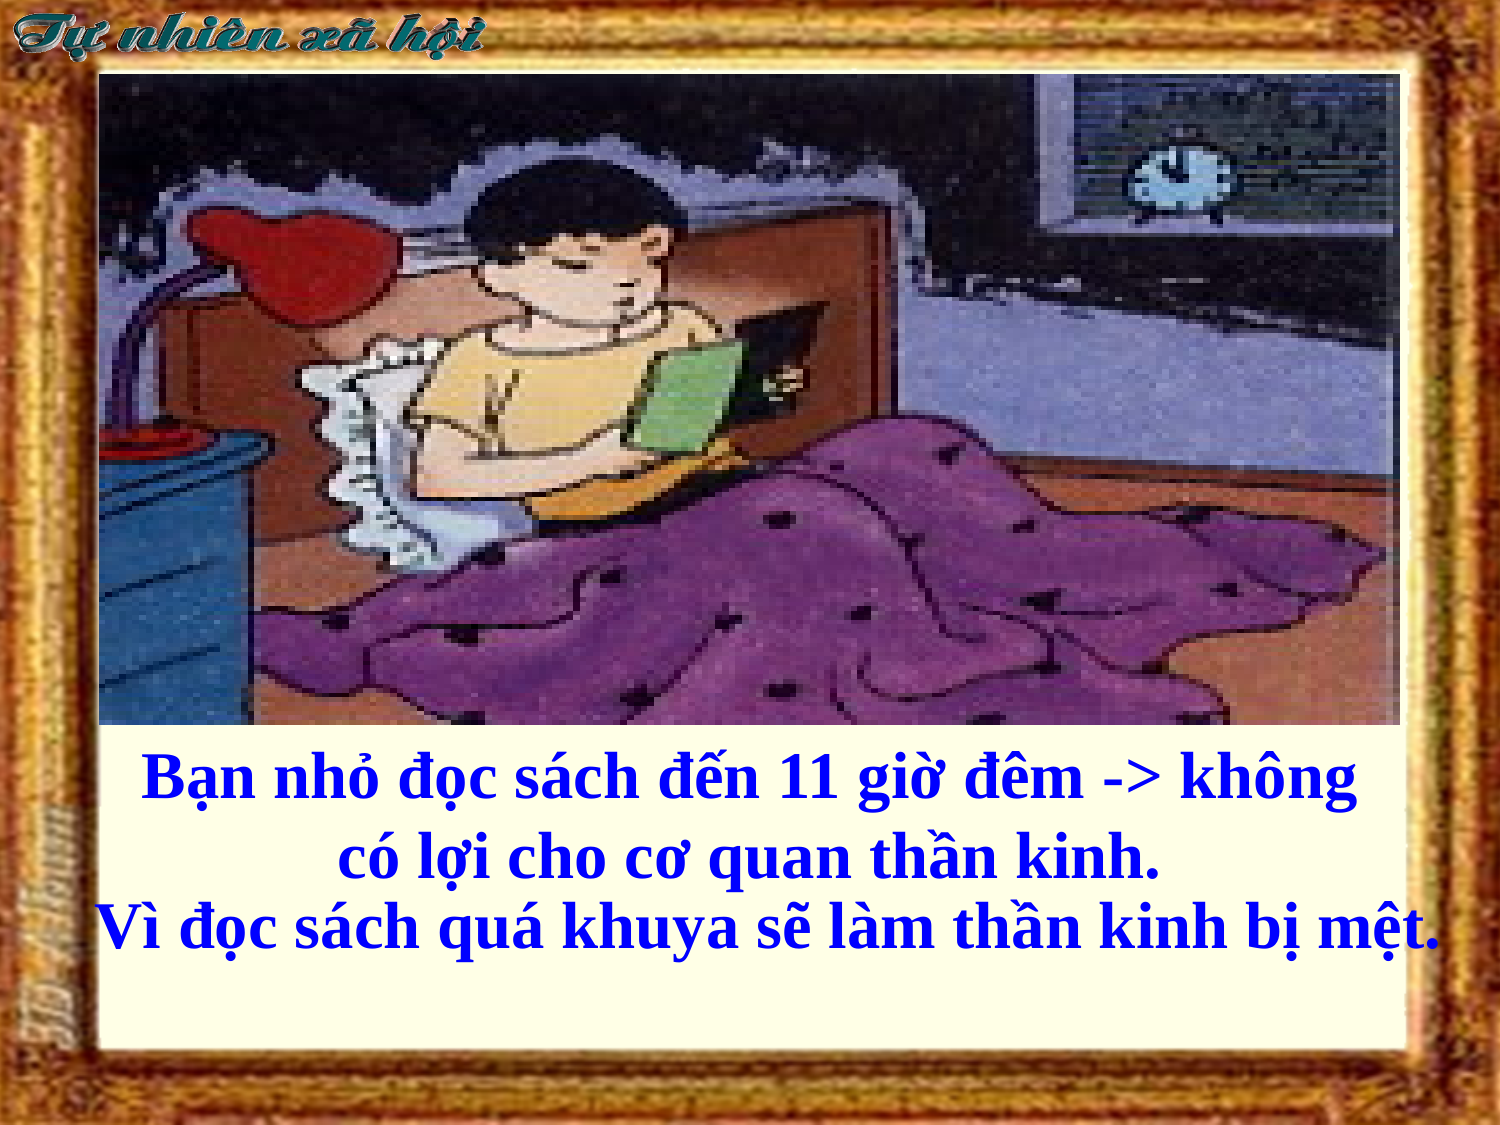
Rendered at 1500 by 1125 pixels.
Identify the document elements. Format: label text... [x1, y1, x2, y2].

text_box Vì đọc sách quá khuya sẽ làm thần kinh bị mệt. [75, 874, 1463, 970]
picture [0, 0, 1500, 1125]
text_box Bạn nhỏ đọc sách đến 11 giờ đêm -> không có lợi cho cơ quan thần kinh. [112, 725, 1388, 874]
